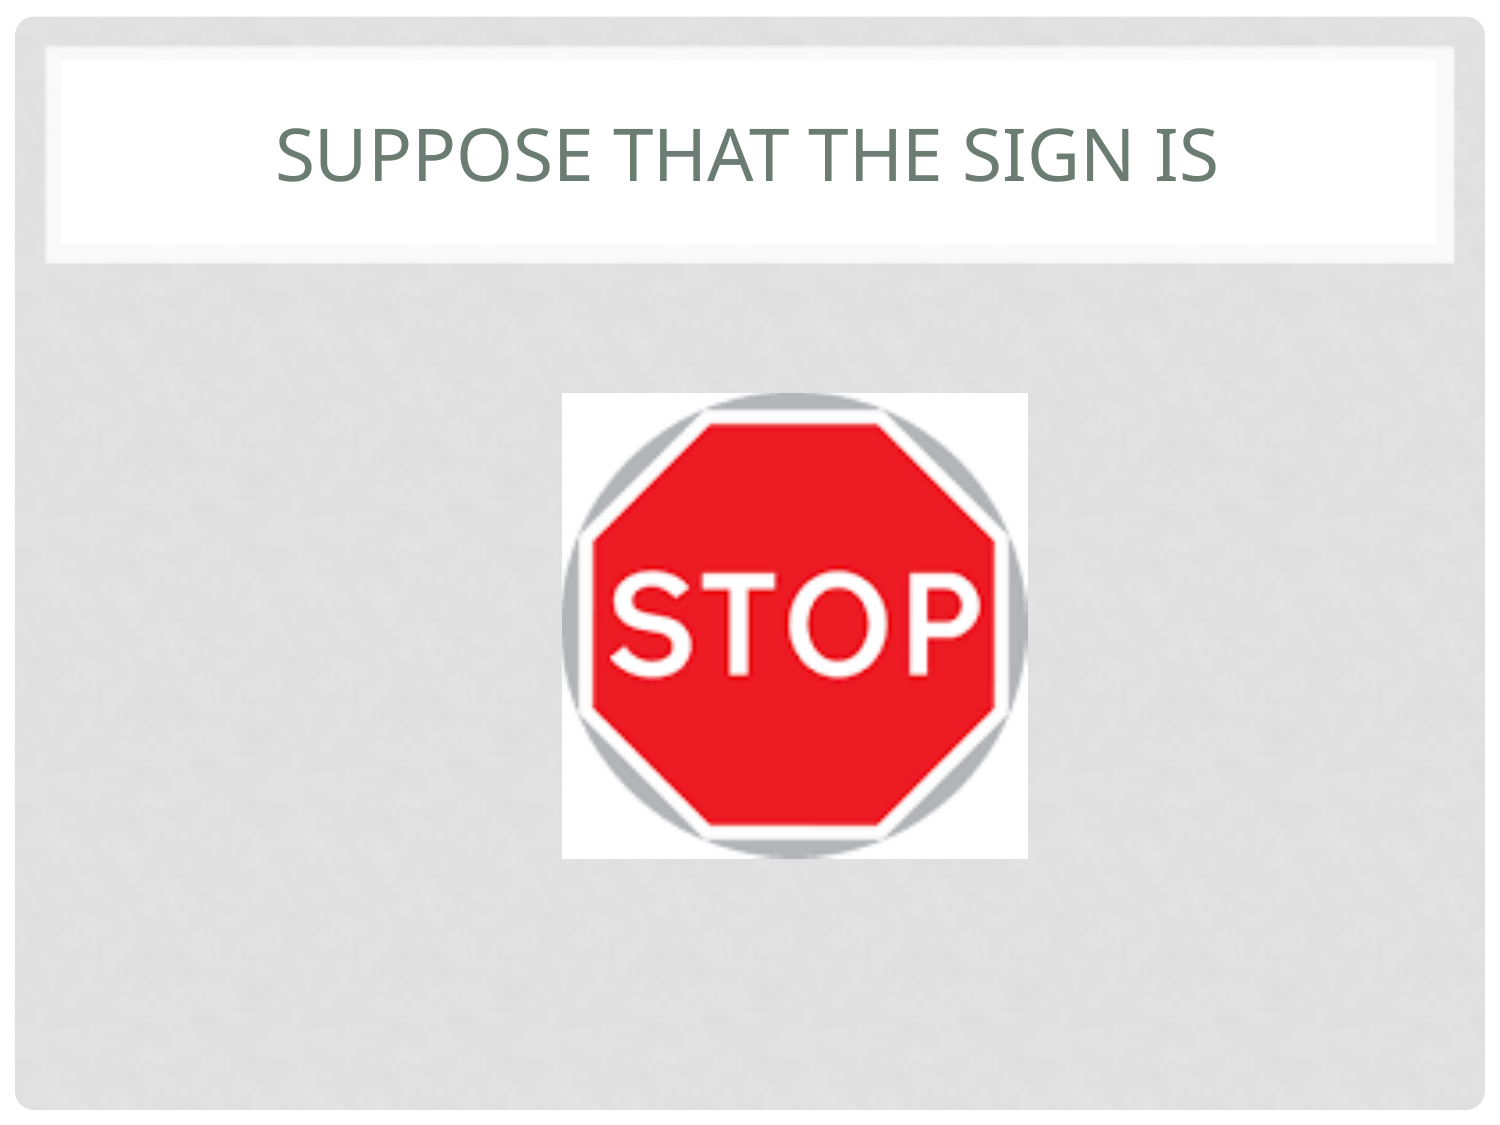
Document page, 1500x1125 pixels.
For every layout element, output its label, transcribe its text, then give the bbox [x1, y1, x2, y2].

picture [562, 393, 1029, 859]
title Suppose that the sign is [69, 66, 1425, 238]
